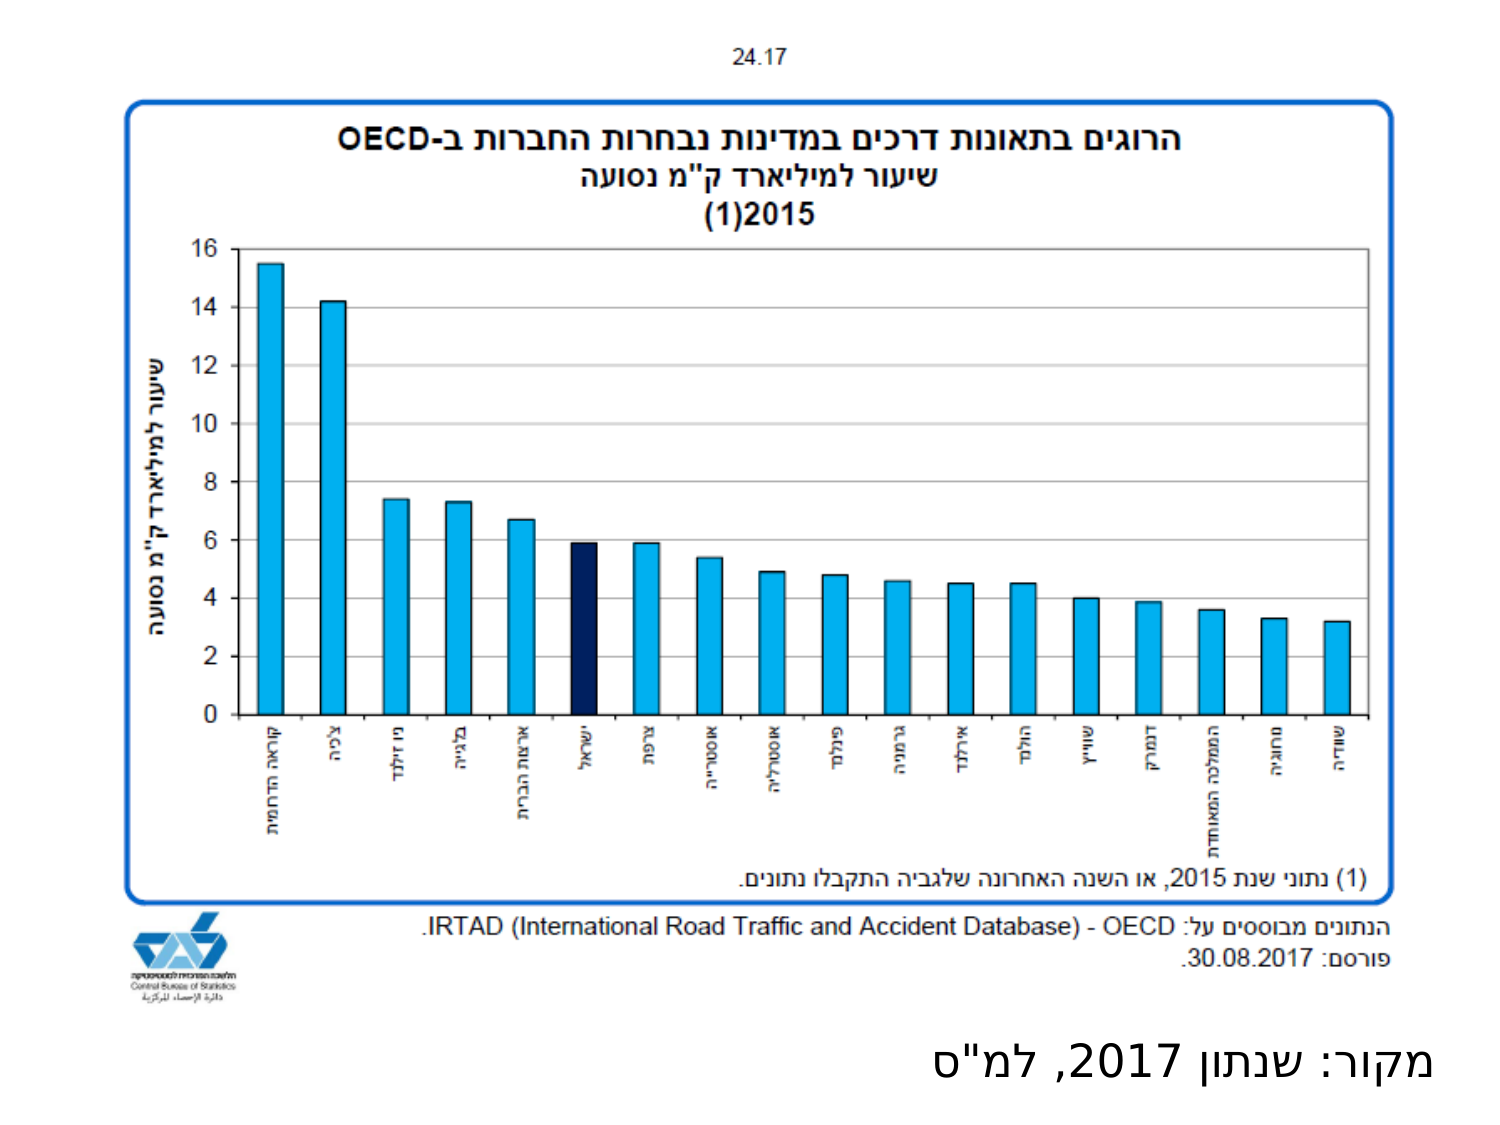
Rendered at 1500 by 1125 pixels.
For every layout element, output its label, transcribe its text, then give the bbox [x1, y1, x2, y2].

subtitle מקור: שנתון 2017, למ"ס [909, 1030, 1457, 1107]
picture [89, 20, 1438, 1031]
